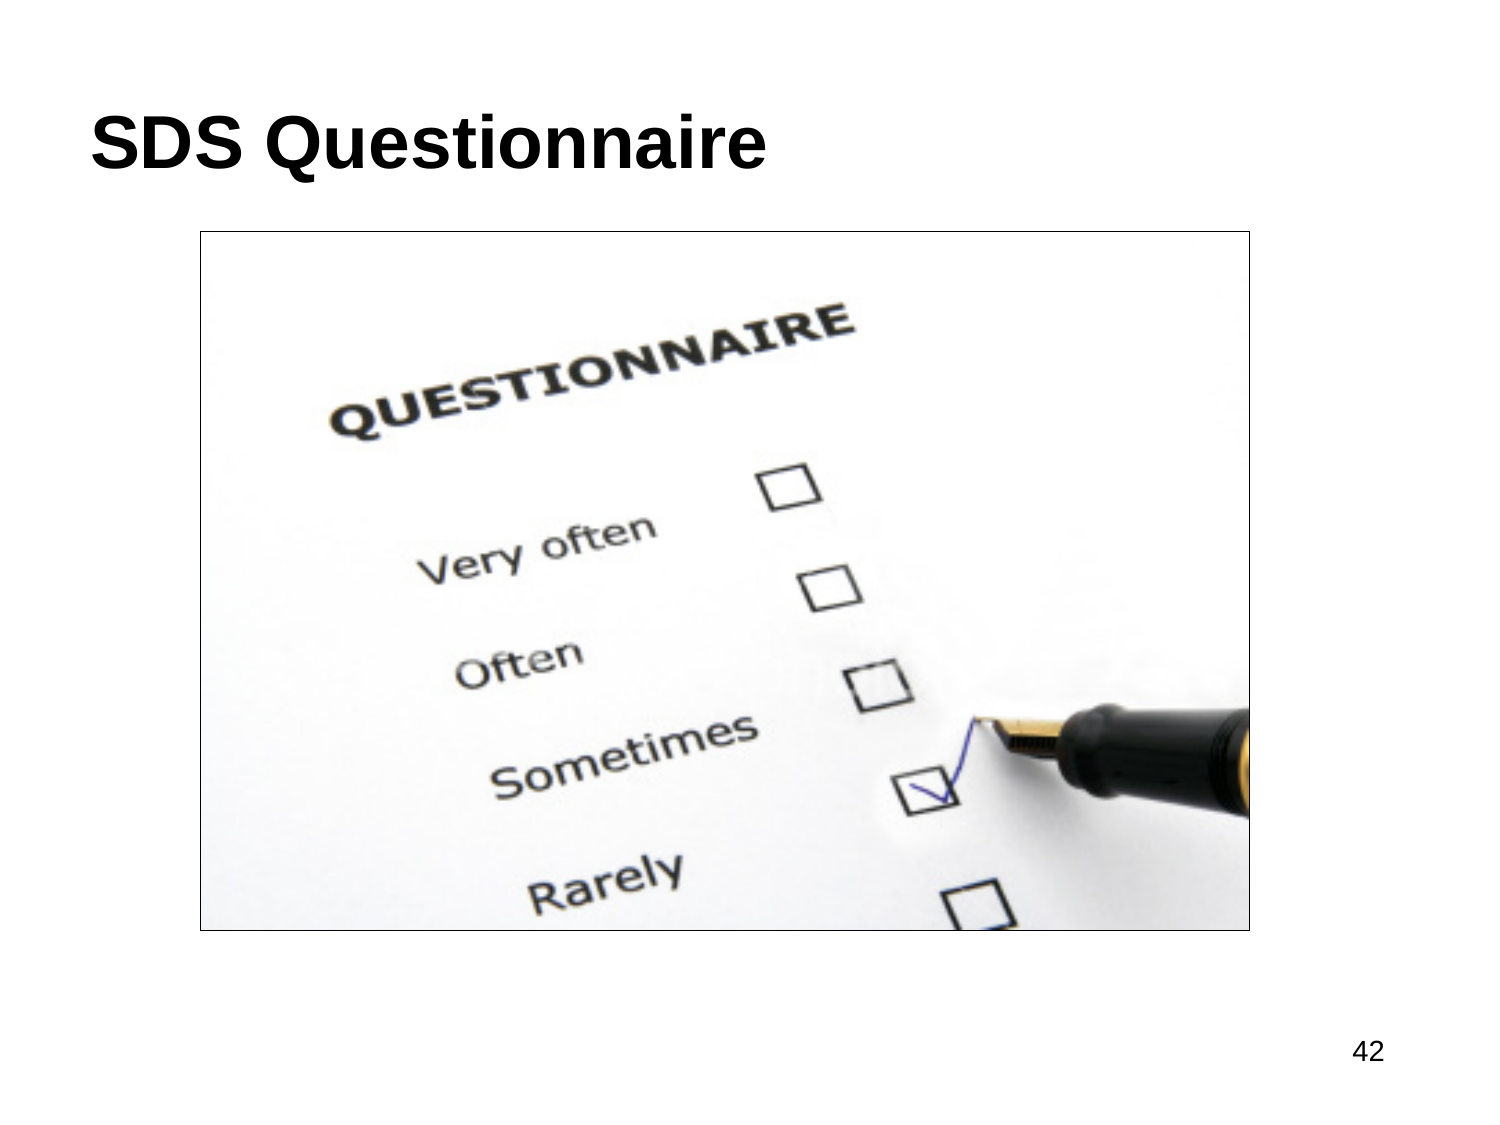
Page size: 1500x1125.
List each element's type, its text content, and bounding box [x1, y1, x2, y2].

title SDS Questionnaire [75, 45, 1425, 233]
picture [199, 231, 1251, 932]
slide_number 42 [1074, 1024, 1401, 1103]
